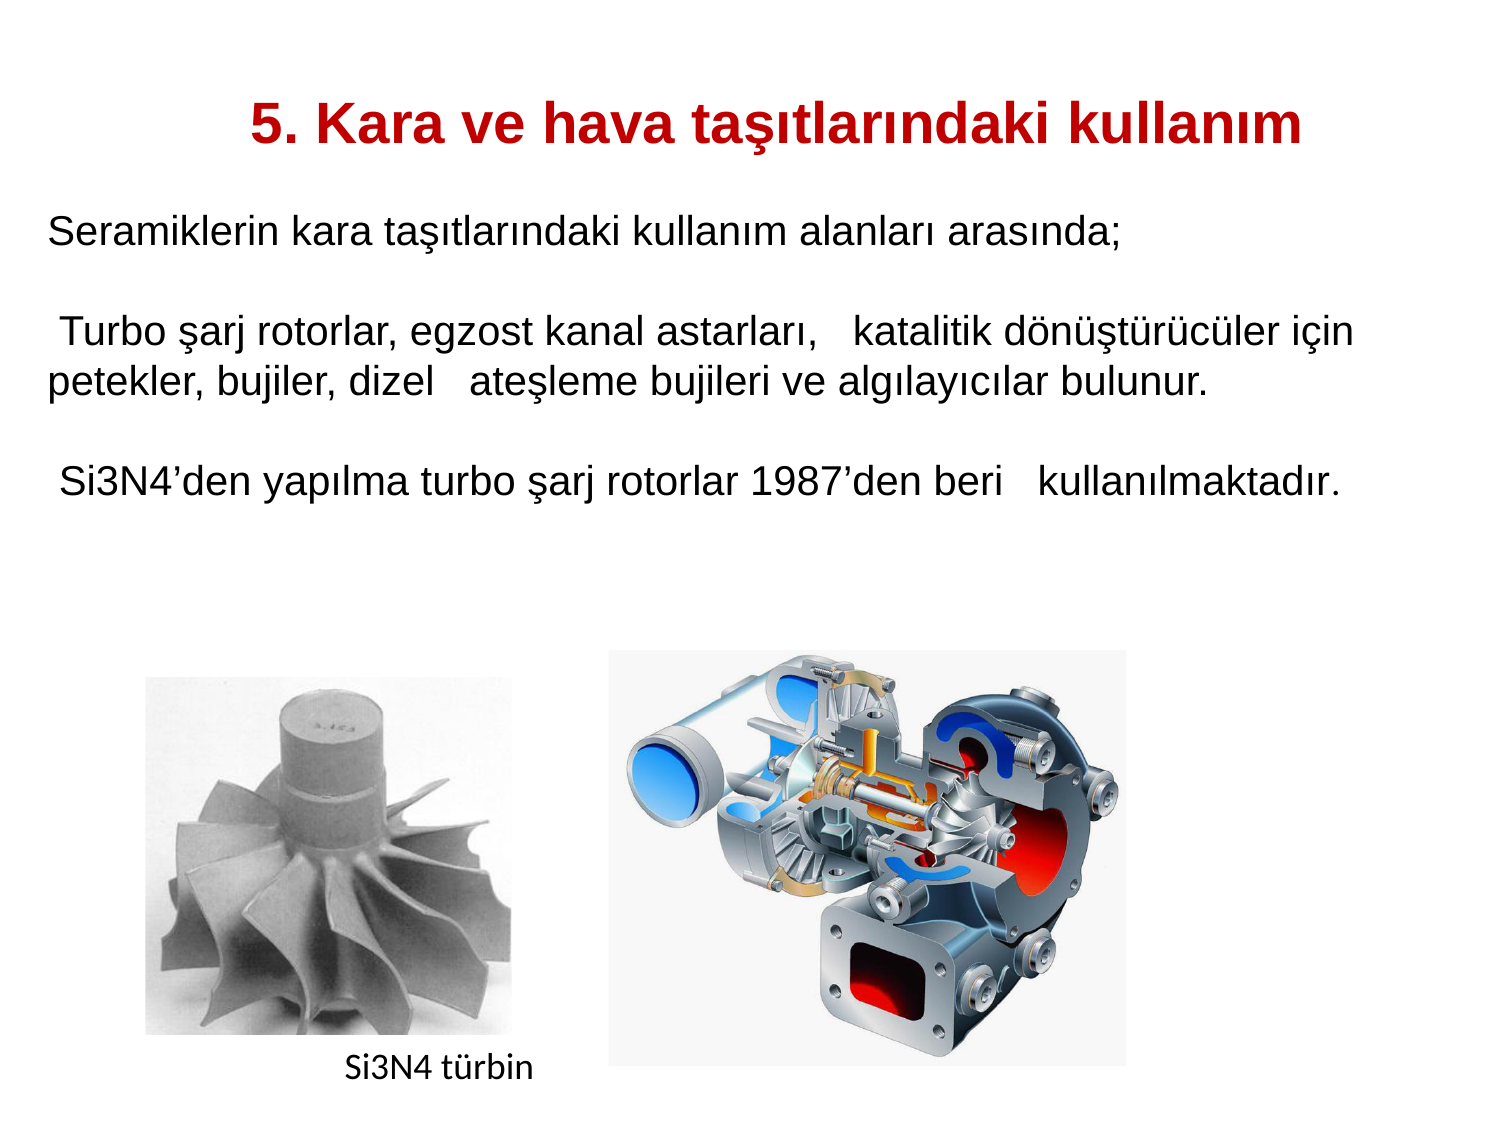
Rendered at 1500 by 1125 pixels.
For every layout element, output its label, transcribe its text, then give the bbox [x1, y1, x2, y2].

picture [608, 650, 1127, 1066]
text_box Si3N4 türbin [329, 1034, 550, 1095]
text_box 5. Kara ve hava taşıtlarındaki kullanım [235, 78, 1321, 163]
picture [145, 677, 512, 1036]
text_box Seramiklerin kara taşıtlarındaki kullanım alanları arasında; Turbo şarj rotorlar, egzost kanal astarları, katalitik dönüştürücüler için petekler, bujiler, dizel ateşleme bujileri ve algılayıcılar bulunur. Si3N4’den yapılma turbo şarj rotorlar 1987’den beri kullanılmaktadır. [32, 196, 1451, 512]
